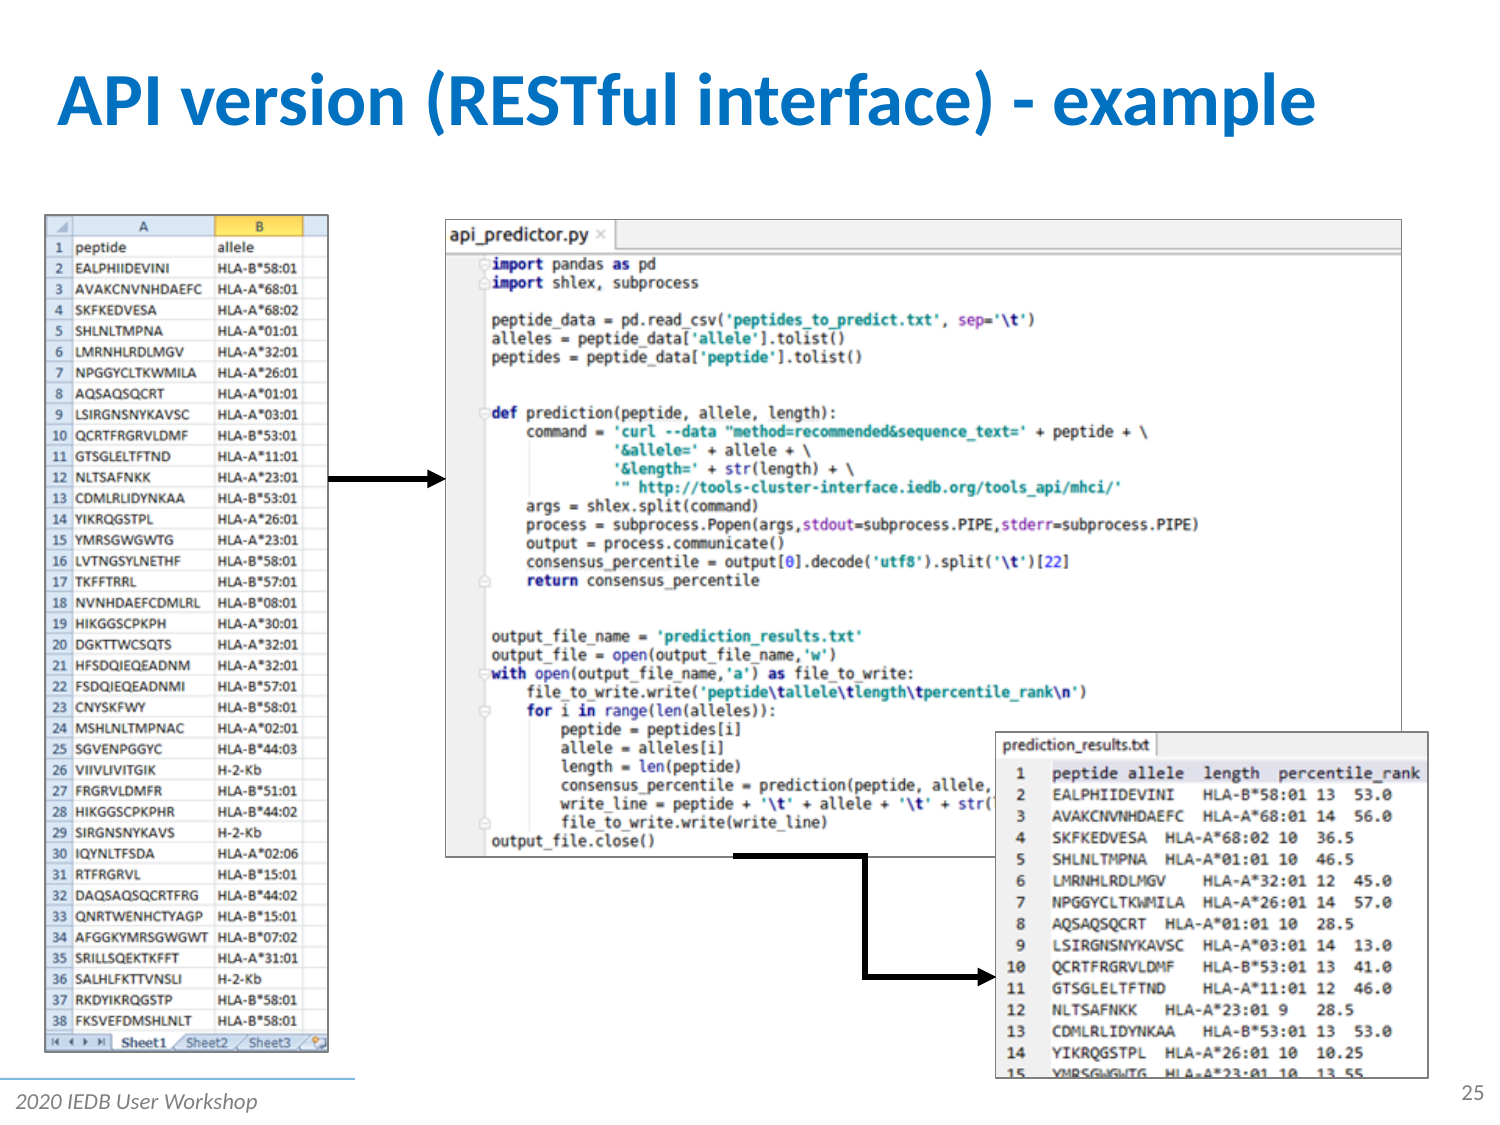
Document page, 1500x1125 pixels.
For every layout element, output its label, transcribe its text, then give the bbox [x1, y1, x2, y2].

picture [445, 219, 1428, 1078]
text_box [733, 855, 997, 978]
slide_number 25 [1162, 1070, 1500, 1112]
title API version (RESTful interface) - example [42, 28, 1455, 174]
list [45, 215, 328, 1052]
footer 2020 IEDB User Workshop [0, 1078, 355, 1121]
